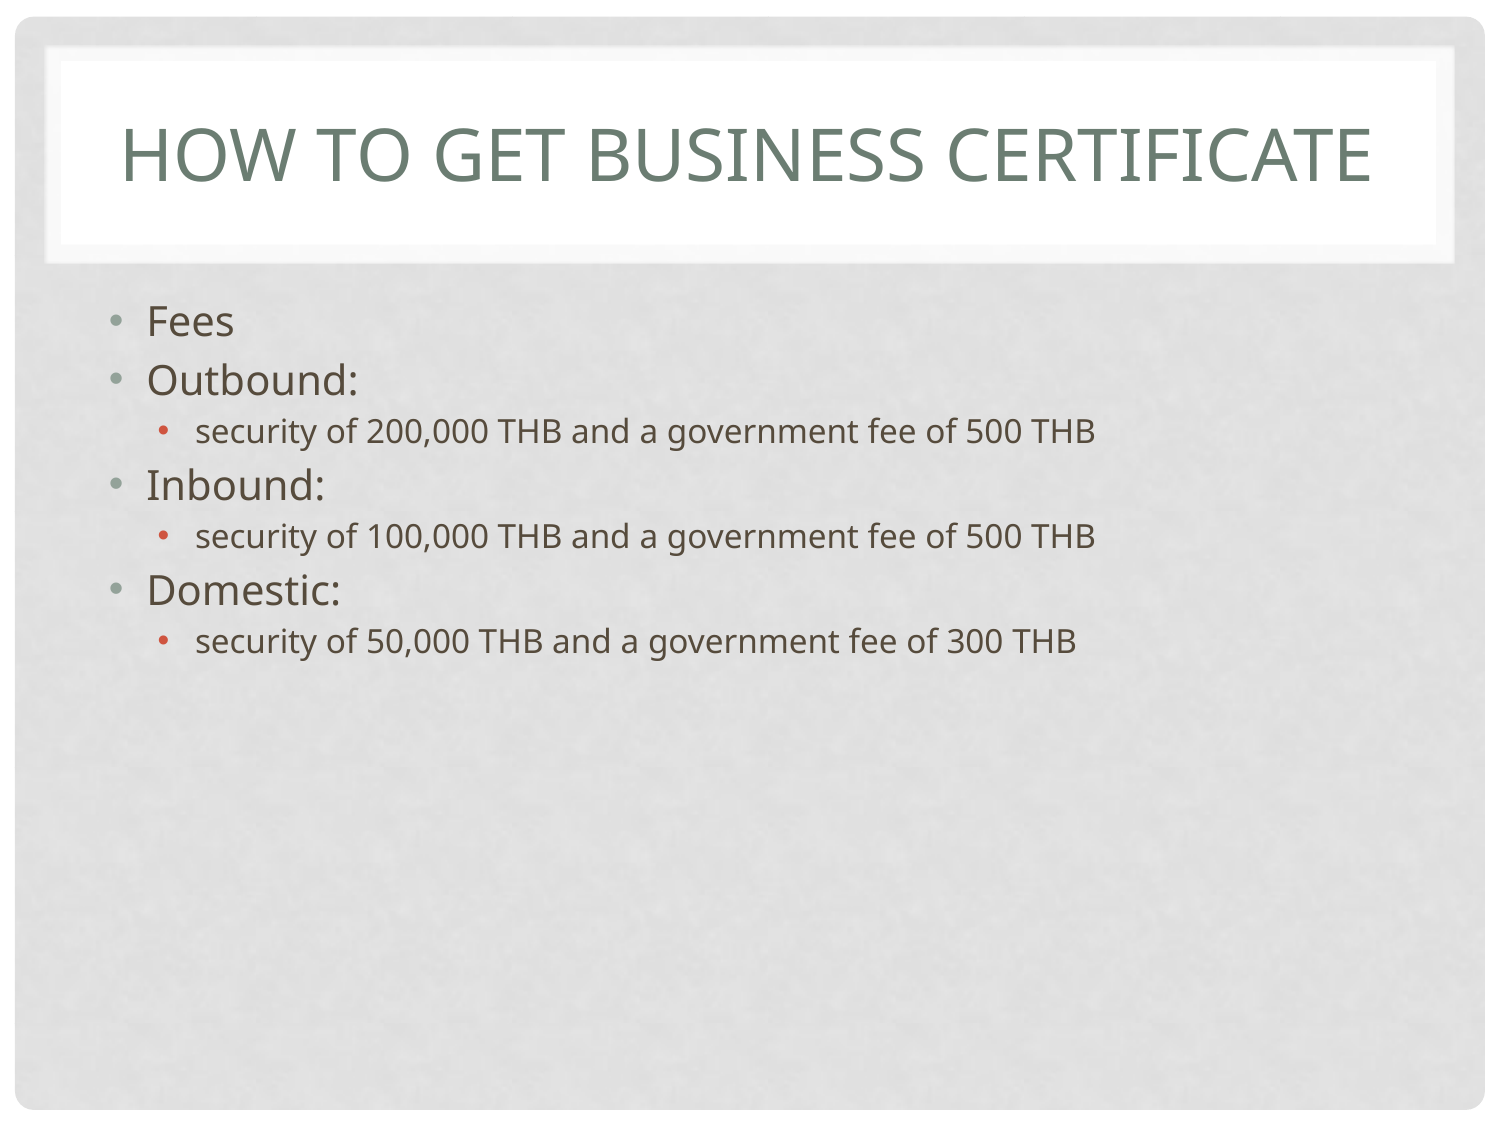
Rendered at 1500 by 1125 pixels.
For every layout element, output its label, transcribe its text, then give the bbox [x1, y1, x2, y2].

title How to get business certificate [69, 66, 1425, 238]
list Fees Outbound: security of 200,000 THB and a government fee of 500 THB Inbound: security of 100,000 THB and a government fee of 500 THB Domestic: security of 50,000 THB and a government fee of 300 THB [75, 287, 1425, 1005]
